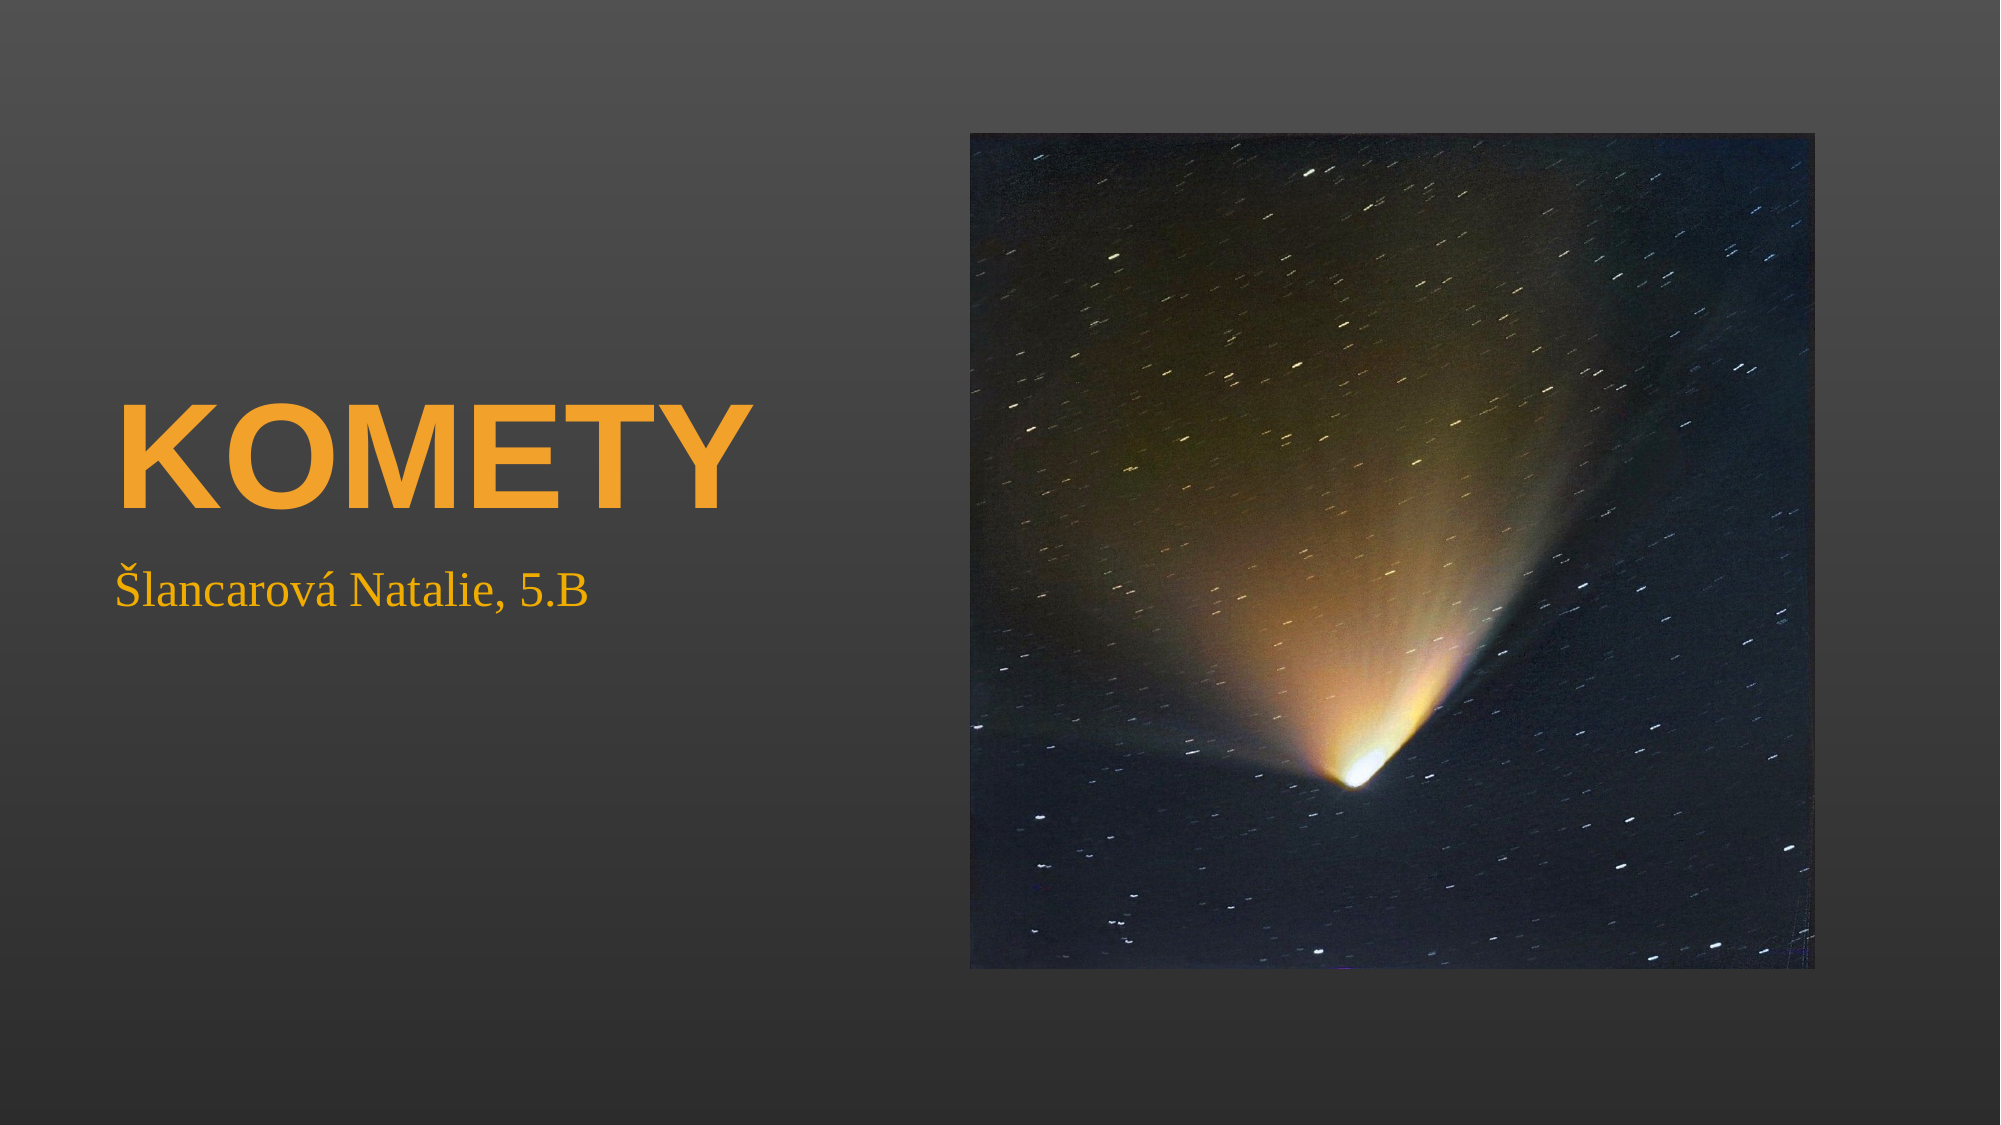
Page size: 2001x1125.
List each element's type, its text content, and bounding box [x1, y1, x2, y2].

subtitle Šlancarová Natalie, 5.B [99, 555, 970, 781]
picture [970, 133, 1815, 969]
title KOMETY [99, 42, 1450, 549]
